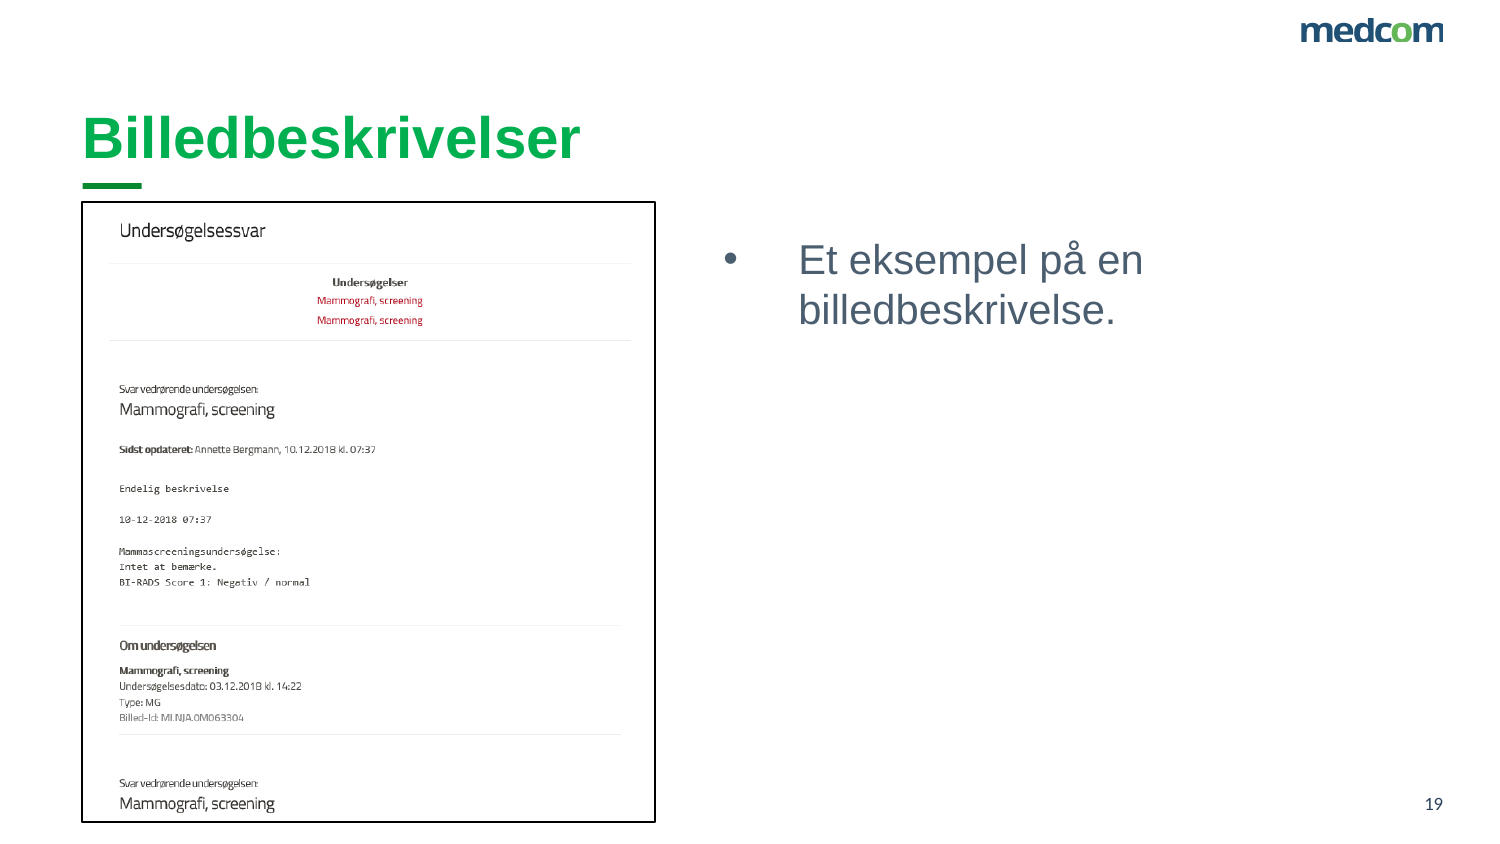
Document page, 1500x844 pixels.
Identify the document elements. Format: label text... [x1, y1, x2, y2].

picture [82, 203, 654, 821]
text_box Et eksempel på en billedbeskrivelse. [708, 225, 1361, 341]
title Billedbeskrivelser [82, 106, 1441, 181]
slide_number 19 [1372, 785, 1444, 821]
